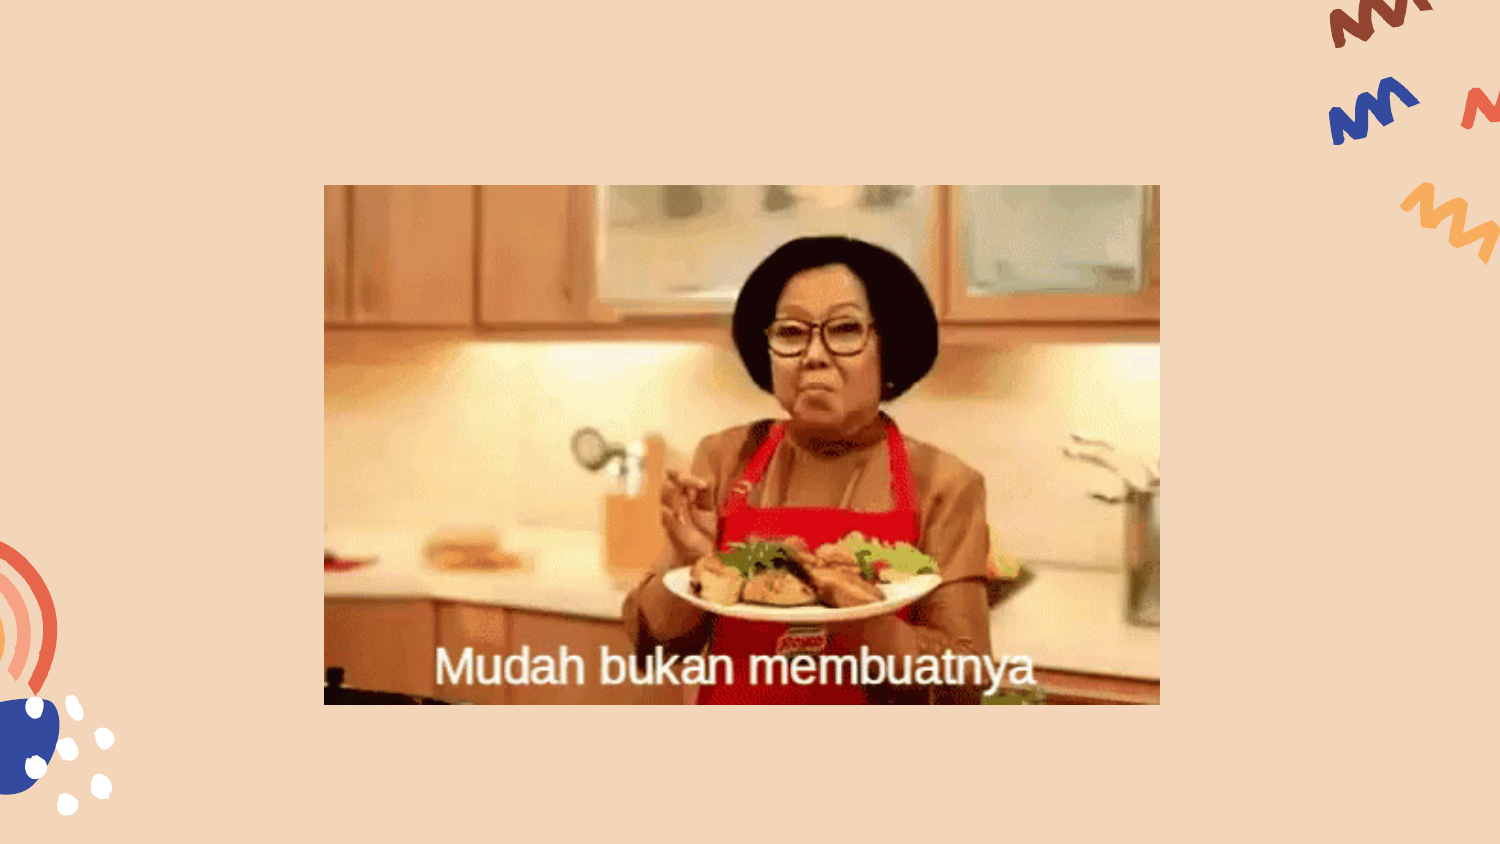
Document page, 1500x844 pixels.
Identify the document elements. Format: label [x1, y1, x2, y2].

picture [324, 185, 1160, 705]
